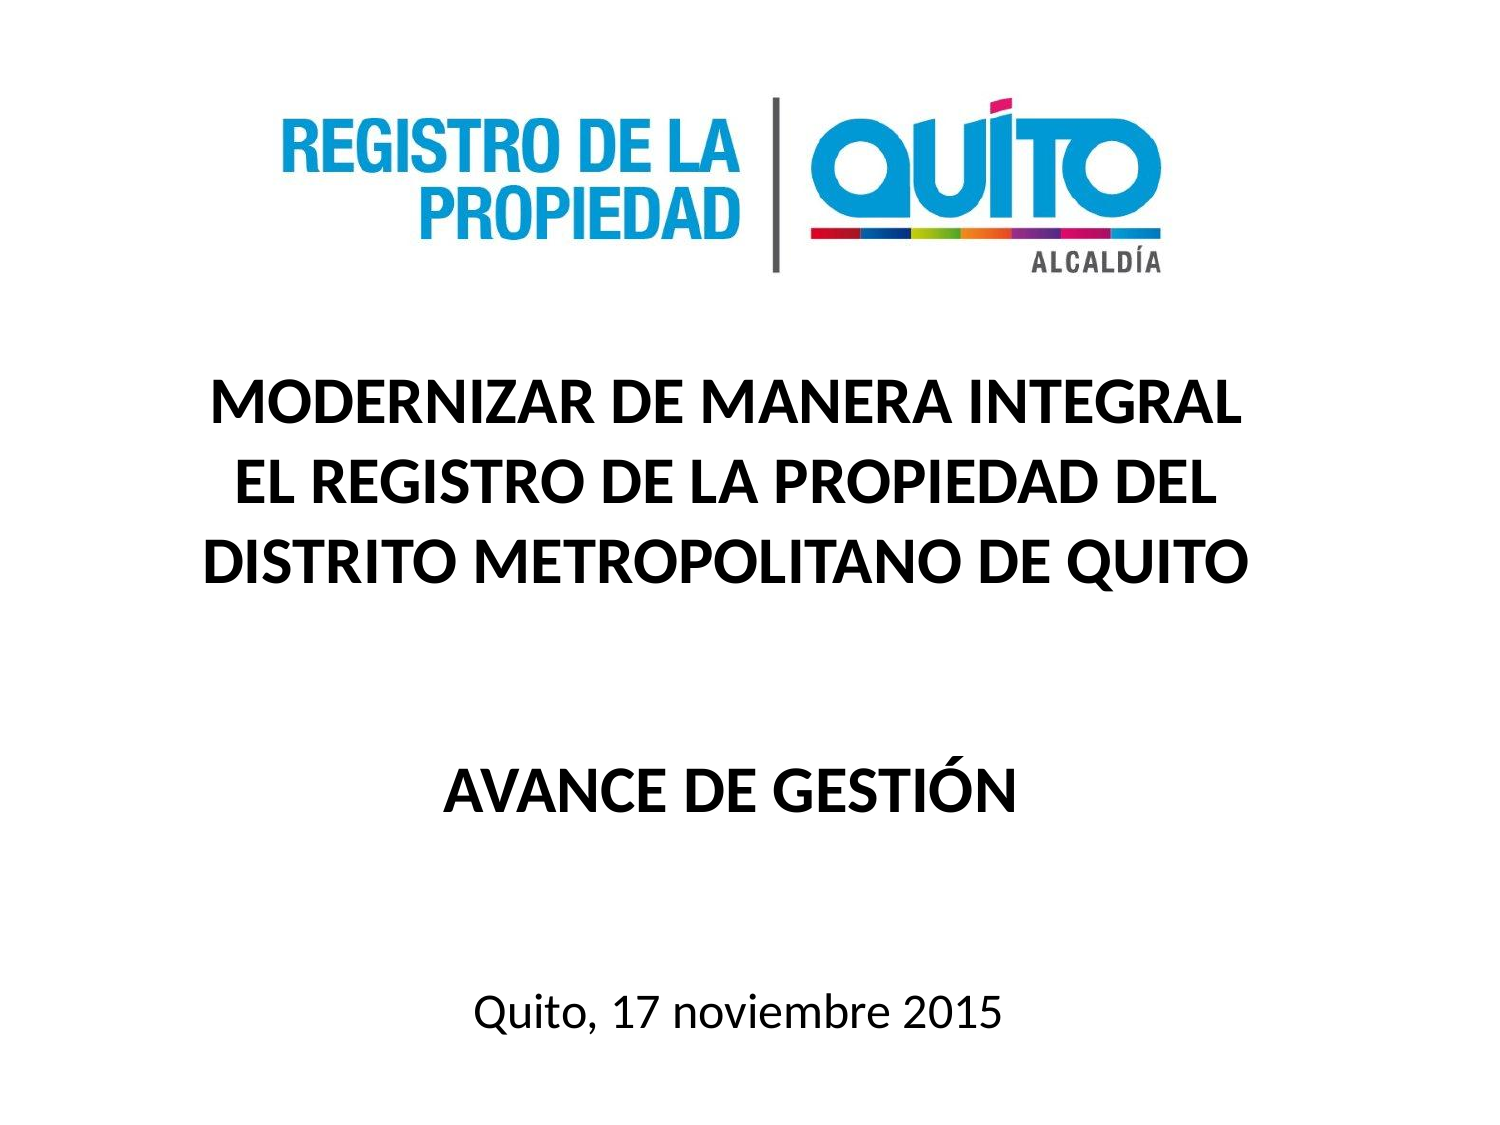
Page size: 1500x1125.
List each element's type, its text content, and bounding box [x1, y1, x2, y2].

text_box Quito, 17 noviembre 2015 [458, 971, 1019, 1046]
text_box AVANCE DE GESTIÓN [168, 738, 1294, 833]
picture [241, 77, 1217, 280]
text_box MODERNIZAR DE MANERA INTEGRAL EL REGISTRO DE LA PROPIEDAD DEL DISTRITO METROPOLITANO DE QUITO [163, 349, 1289, 605]
